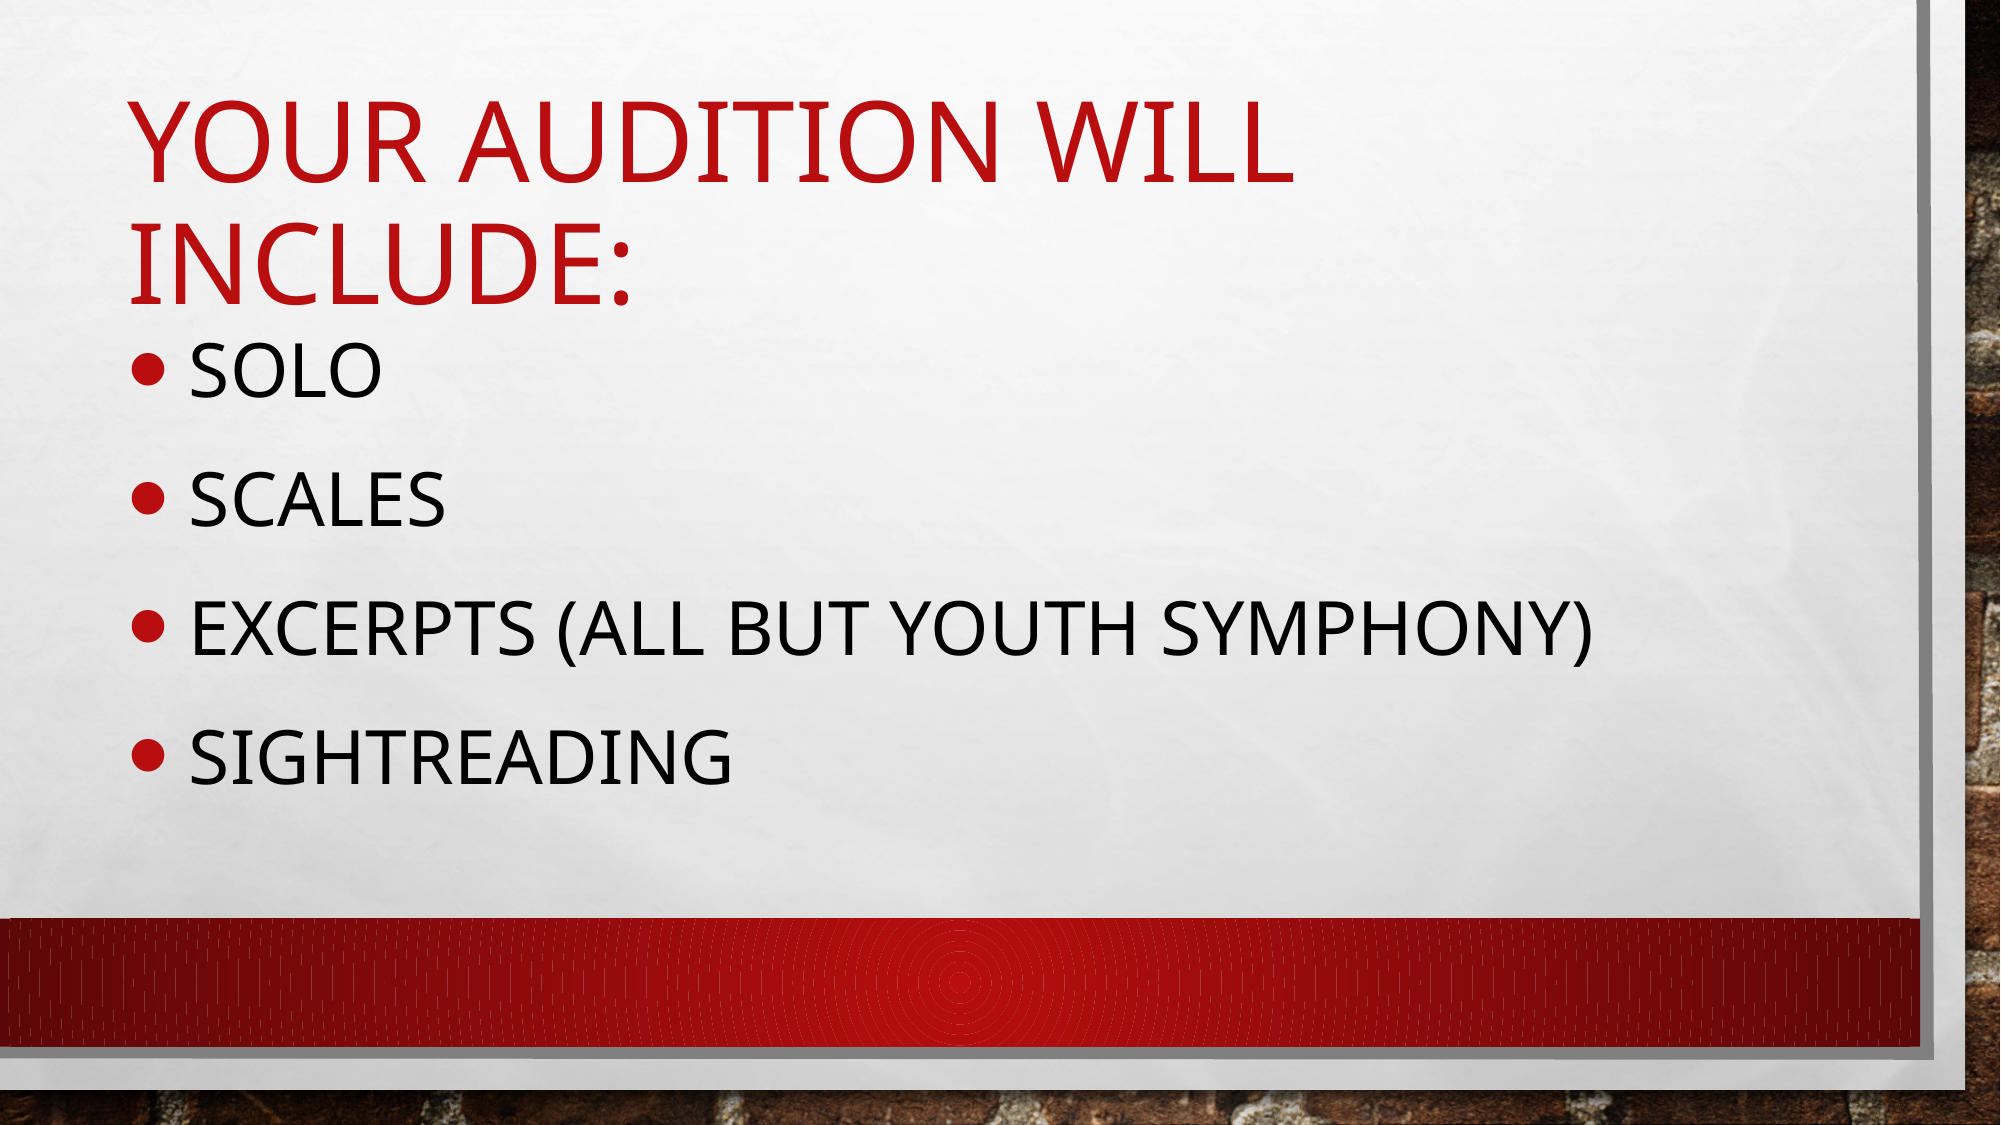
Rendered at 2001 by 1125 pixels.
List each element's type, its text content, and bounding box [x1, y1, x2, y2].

title Your audition will include: [112, 112, 1818, 280]
list solo Scales Excerpts (all but Youth Symphony) sightreading [112, 280, 1818, 824]
picture [0, 0, 2000, 1125]
